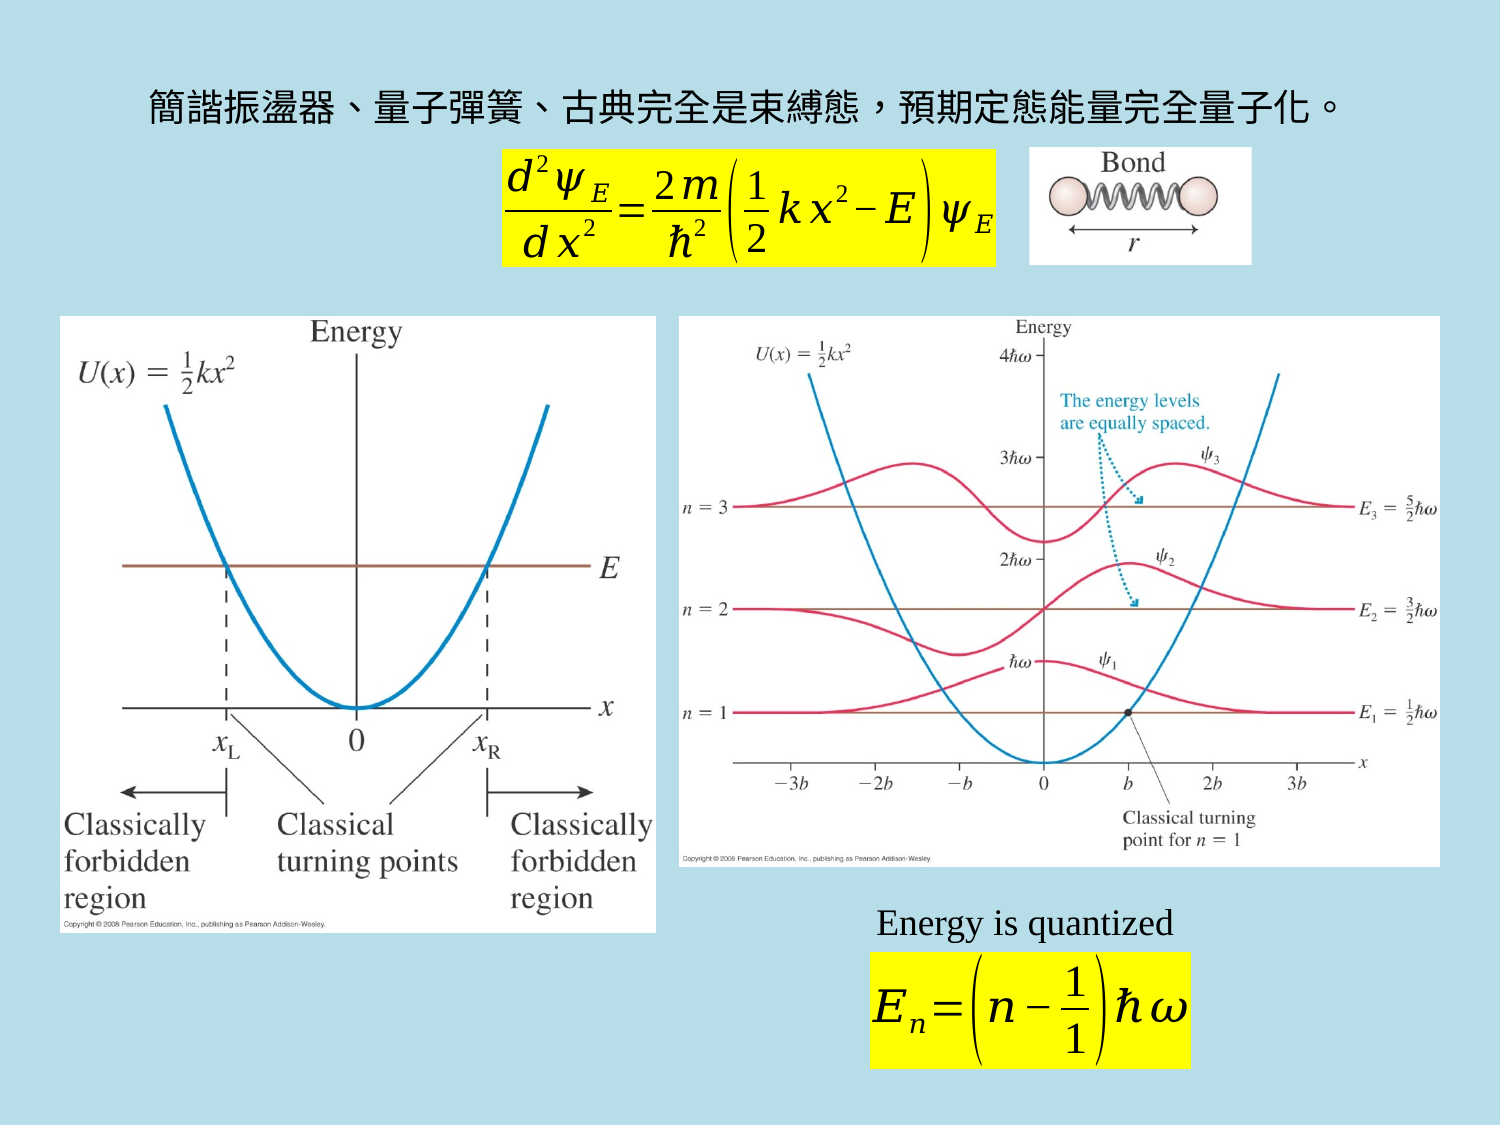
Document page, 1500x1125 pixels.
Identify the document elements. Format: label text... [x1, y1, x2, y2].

picture [59, 316, 656, 933]
picture [1029, 147, 1252, 266]
text_box 簡諧振盪器、量子彈簧、古典完全是束縛態，預期定態能量完全量子化。 [128, 76, 1369, 137]
picture [679, 316, 1440, 867]
text_box Energy is quantized [761, 890, 1289, 951]
